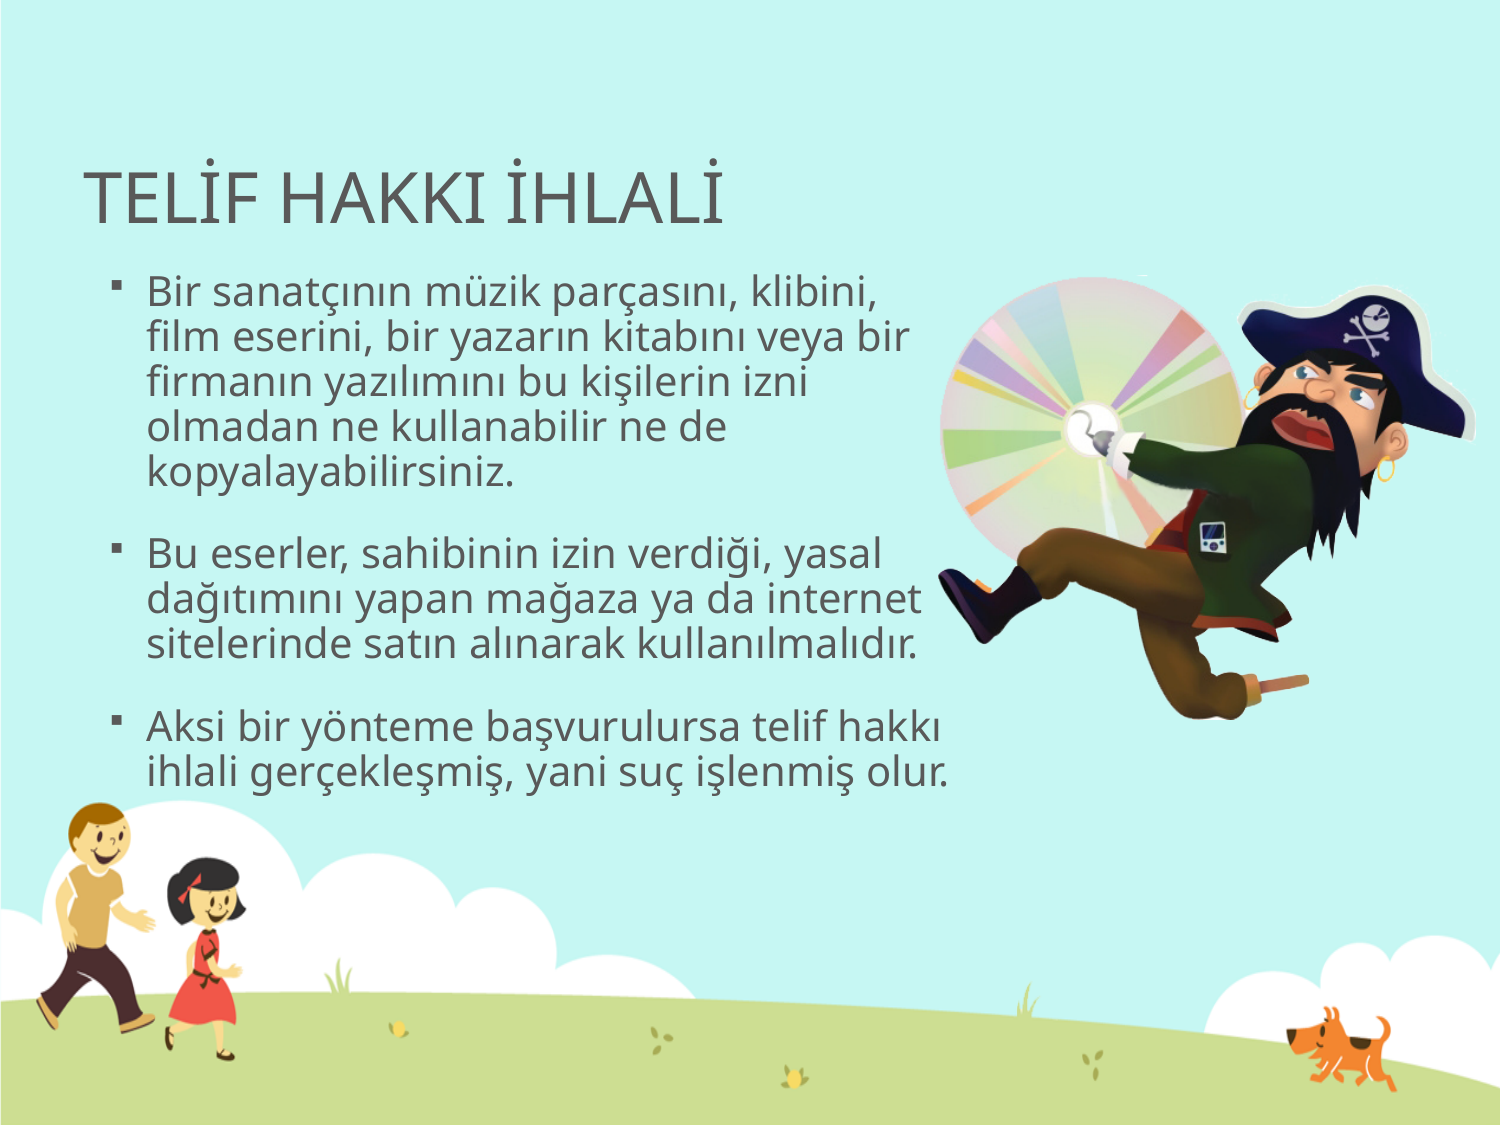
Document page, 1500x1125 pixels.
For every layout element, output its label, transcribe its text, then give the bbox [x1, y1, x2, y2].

title TELİF HAKKI İHLALİ [68, 50, 1425, 247]
picture [0, 0, 1500, 1125]
list Bir sanatçının müzik parçasını, klibini, film eserini, bir yazarın kitabını veya bir firmanın yazılımını bu kişilerin izni olmadan ne kullanabilir ne de kopyalayabilirsiniz. Bu eserler, sahibinin izin verdiği, yasal dağıtımını yapan mağaza ya da internet sitelerinde satın alınarak kullanılmalıdır. Aksi bir yönteme başvurulursa telif hakkı ihlali gerçekleşmiş, yani suç işlenmiş olur. [86, 262, 968, 938]
